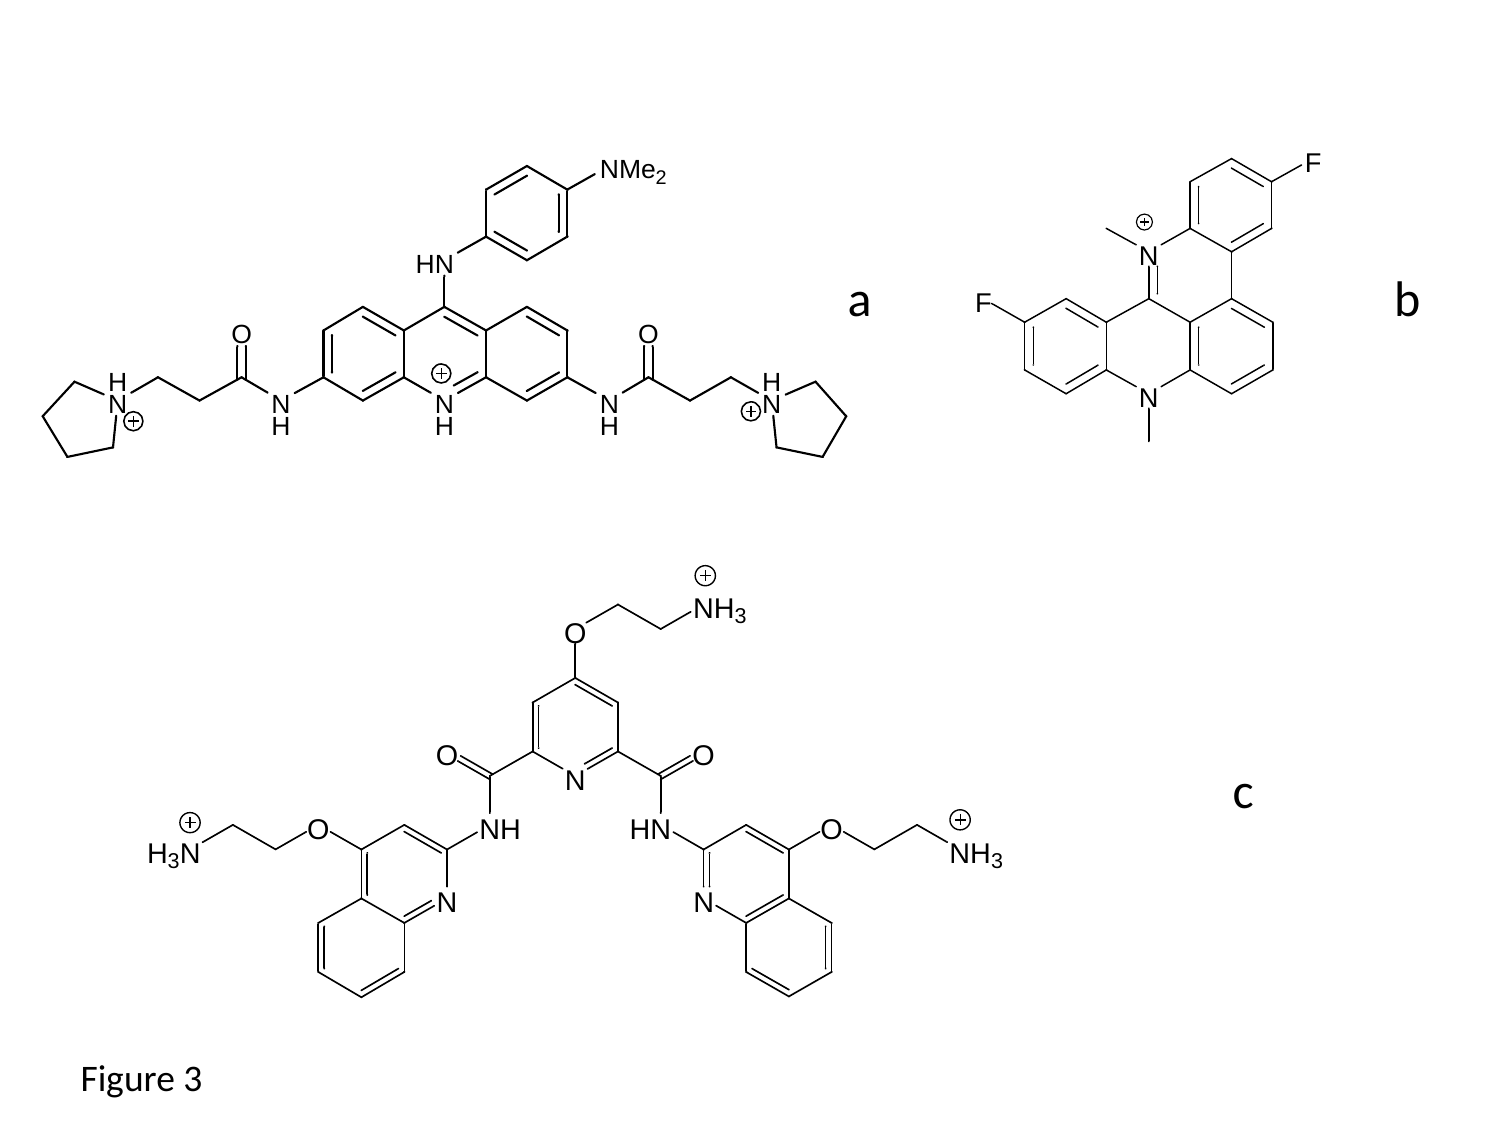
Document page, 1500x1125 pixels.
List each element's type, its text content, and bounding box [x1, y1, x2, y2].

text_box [36, 153, 853, 468]
text_box Figure 3 [65, 1046, 218, 1107]
text_box c [1217, 751, 1269, 827]
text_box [142, 560, 1008, 1007]
text_box a [857, 259, 887, 335]
text_box b [1379, 259, 1436, 335]
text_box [970, 147, 1327, 454]
